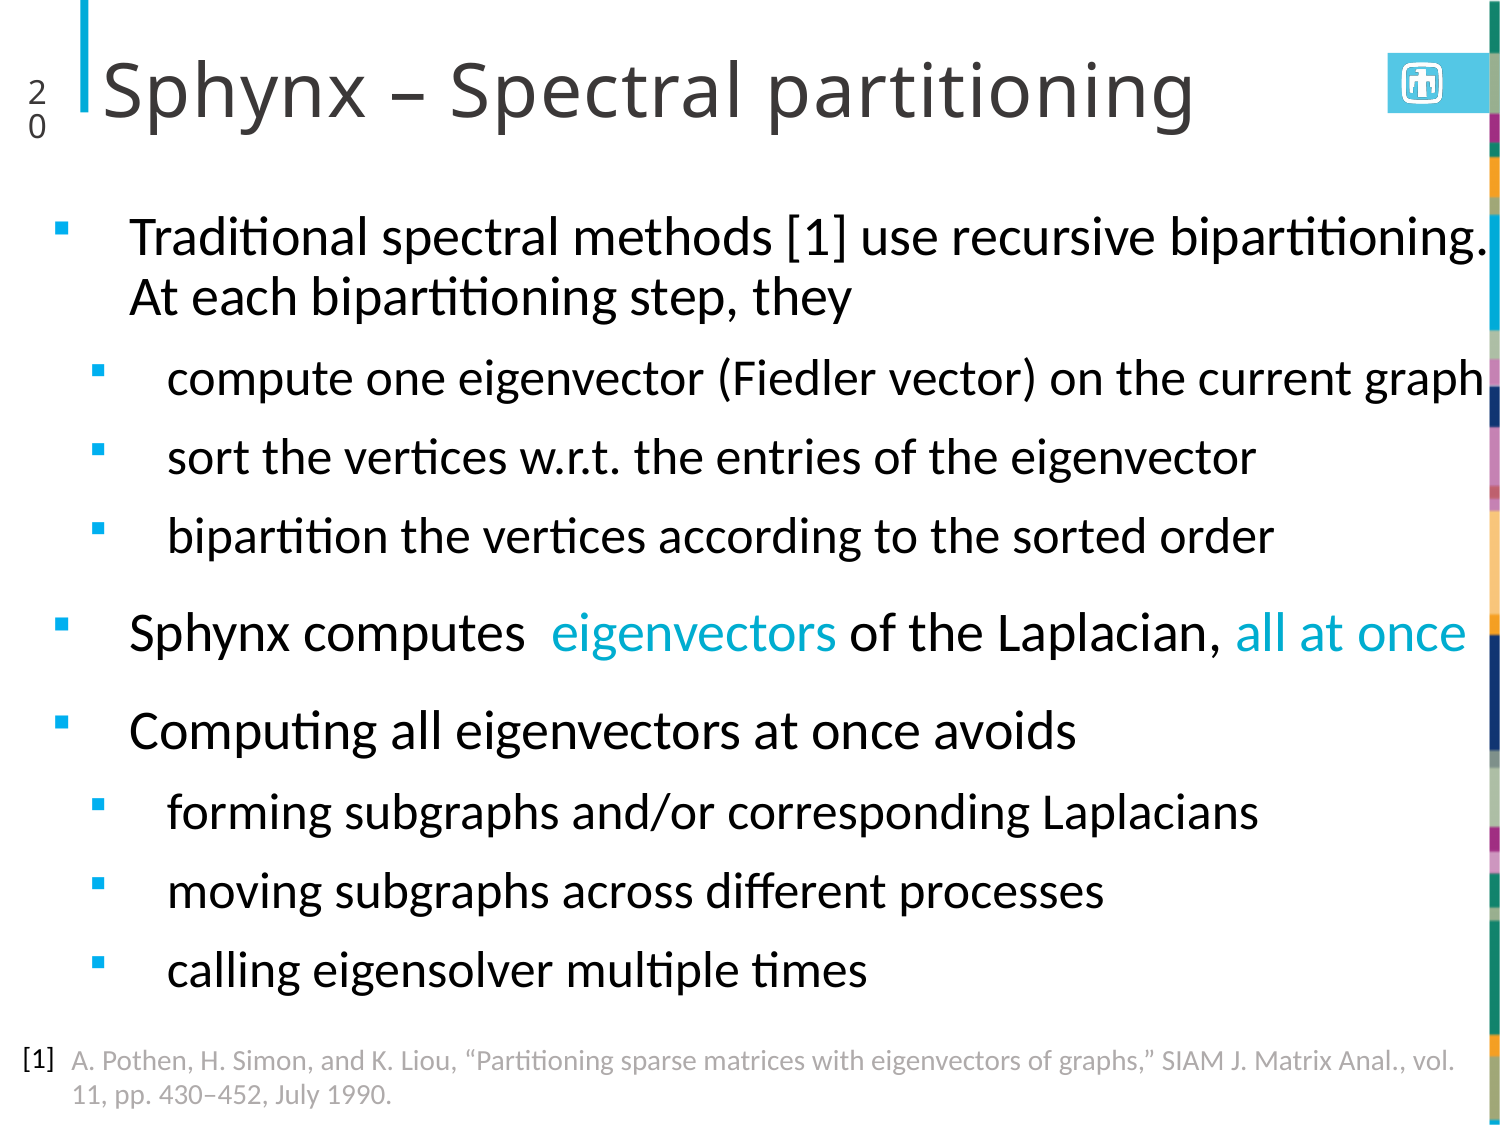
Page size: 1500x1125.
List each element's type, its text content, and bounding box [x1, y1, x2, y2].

picture [1401, 62, 1444, 104]
picture [1490, 1, 1499, 215]
title Sphynx – Spectral partitioning [87, 48, 1248, 147]
slide_number 20 [12, 64, 73, 125]
text_box [1] [7, 1032, 70, 1082]
picture [1490, 330, 1499, 1120]
text_box A. Pothen, H. Simon, and K. Liou, “Partitioning sparse matrices with eigenvectors of graphs,” SIAM J. Matrix Anal., vol. 11, pp. 430–452, July 1990. [56, 1033, 1491, 1119]
